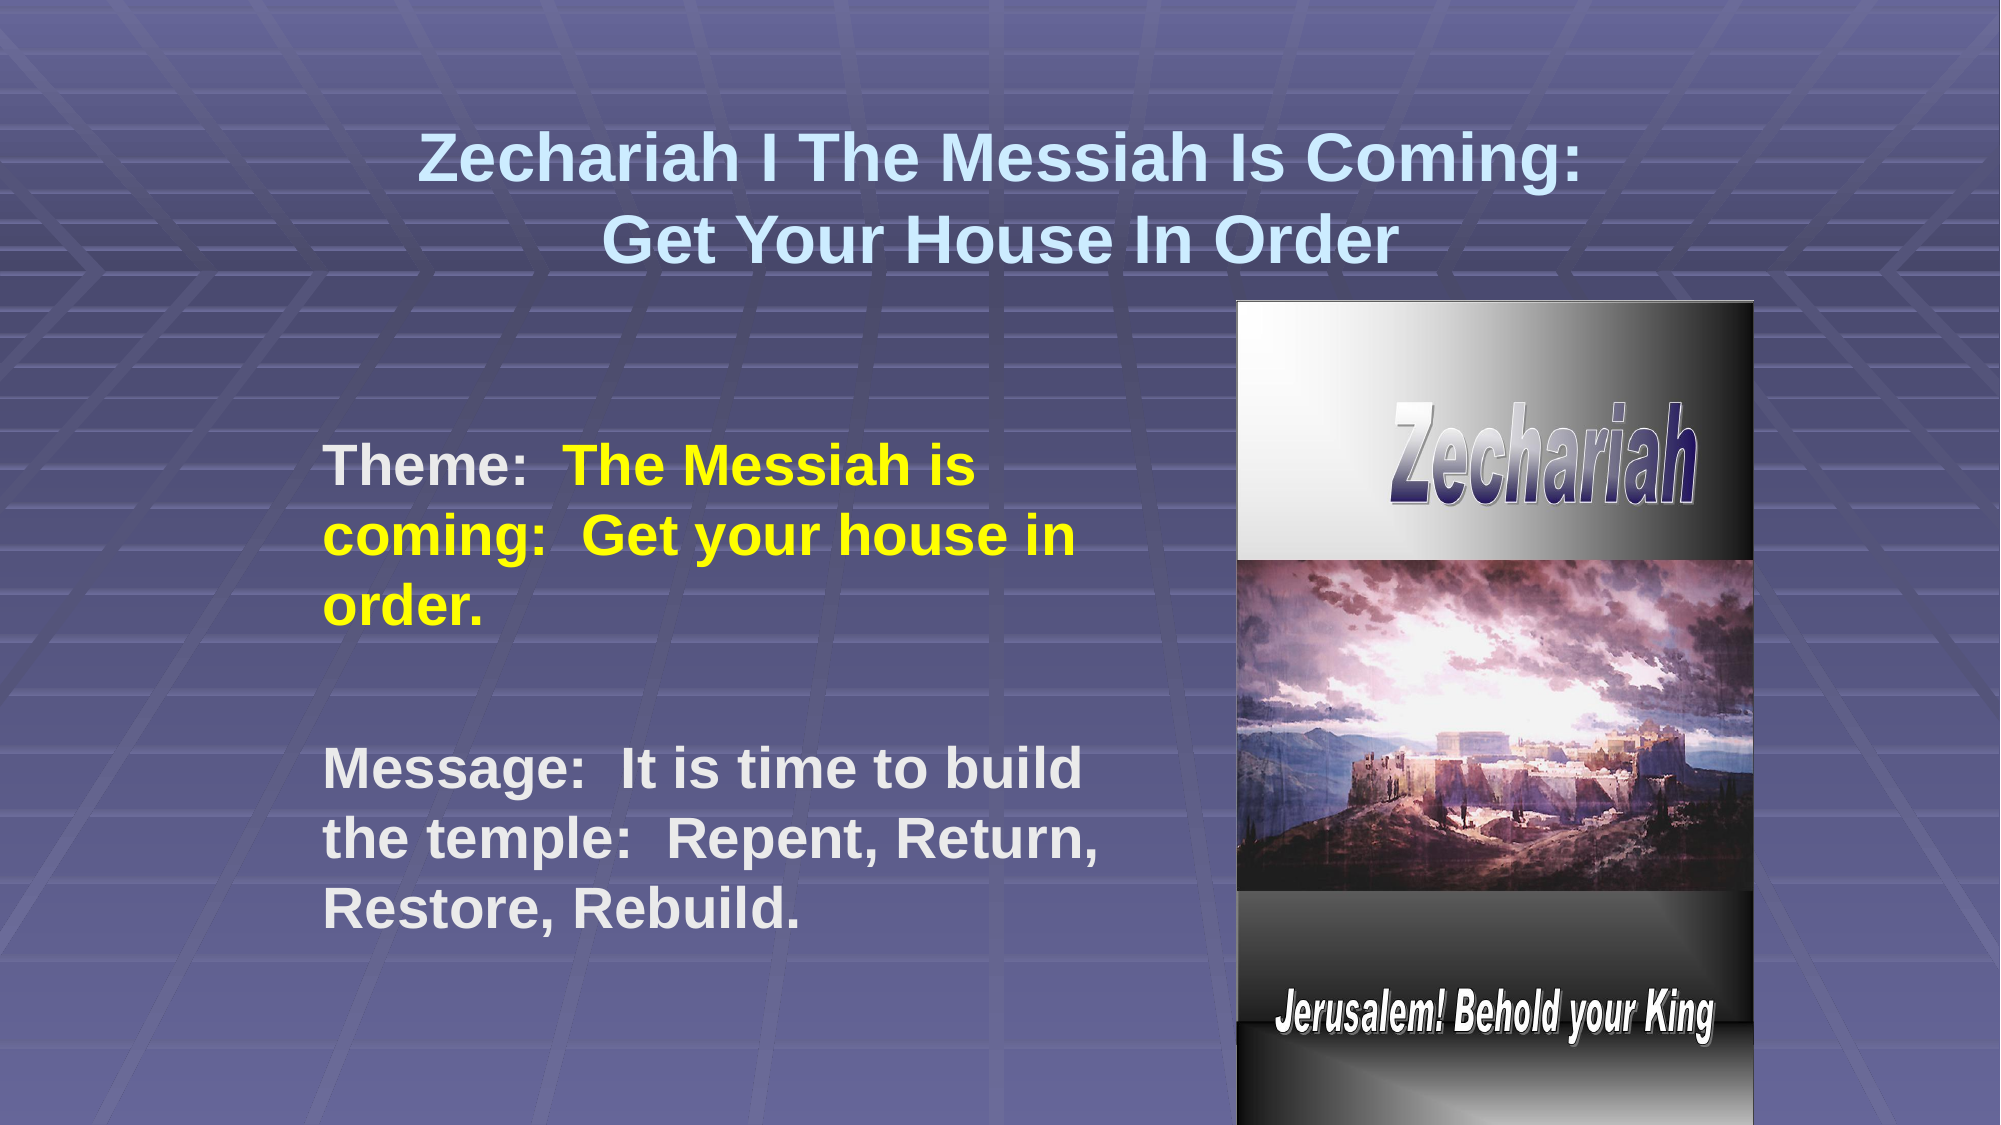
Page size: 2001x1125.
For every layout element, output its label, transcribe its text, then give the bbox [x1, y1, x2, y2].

list Theme: The Messiah is coming: Get your house in order. Message: It is time to build the temple: Repent, Return, Restore, Rebuild. [293, 419, 1118, 983]
picture [1235, 299, 1754, 1125]
title Zechariah I The Messiah Is Coming: Get Your House In Order [328, 59, 1675, 331]
